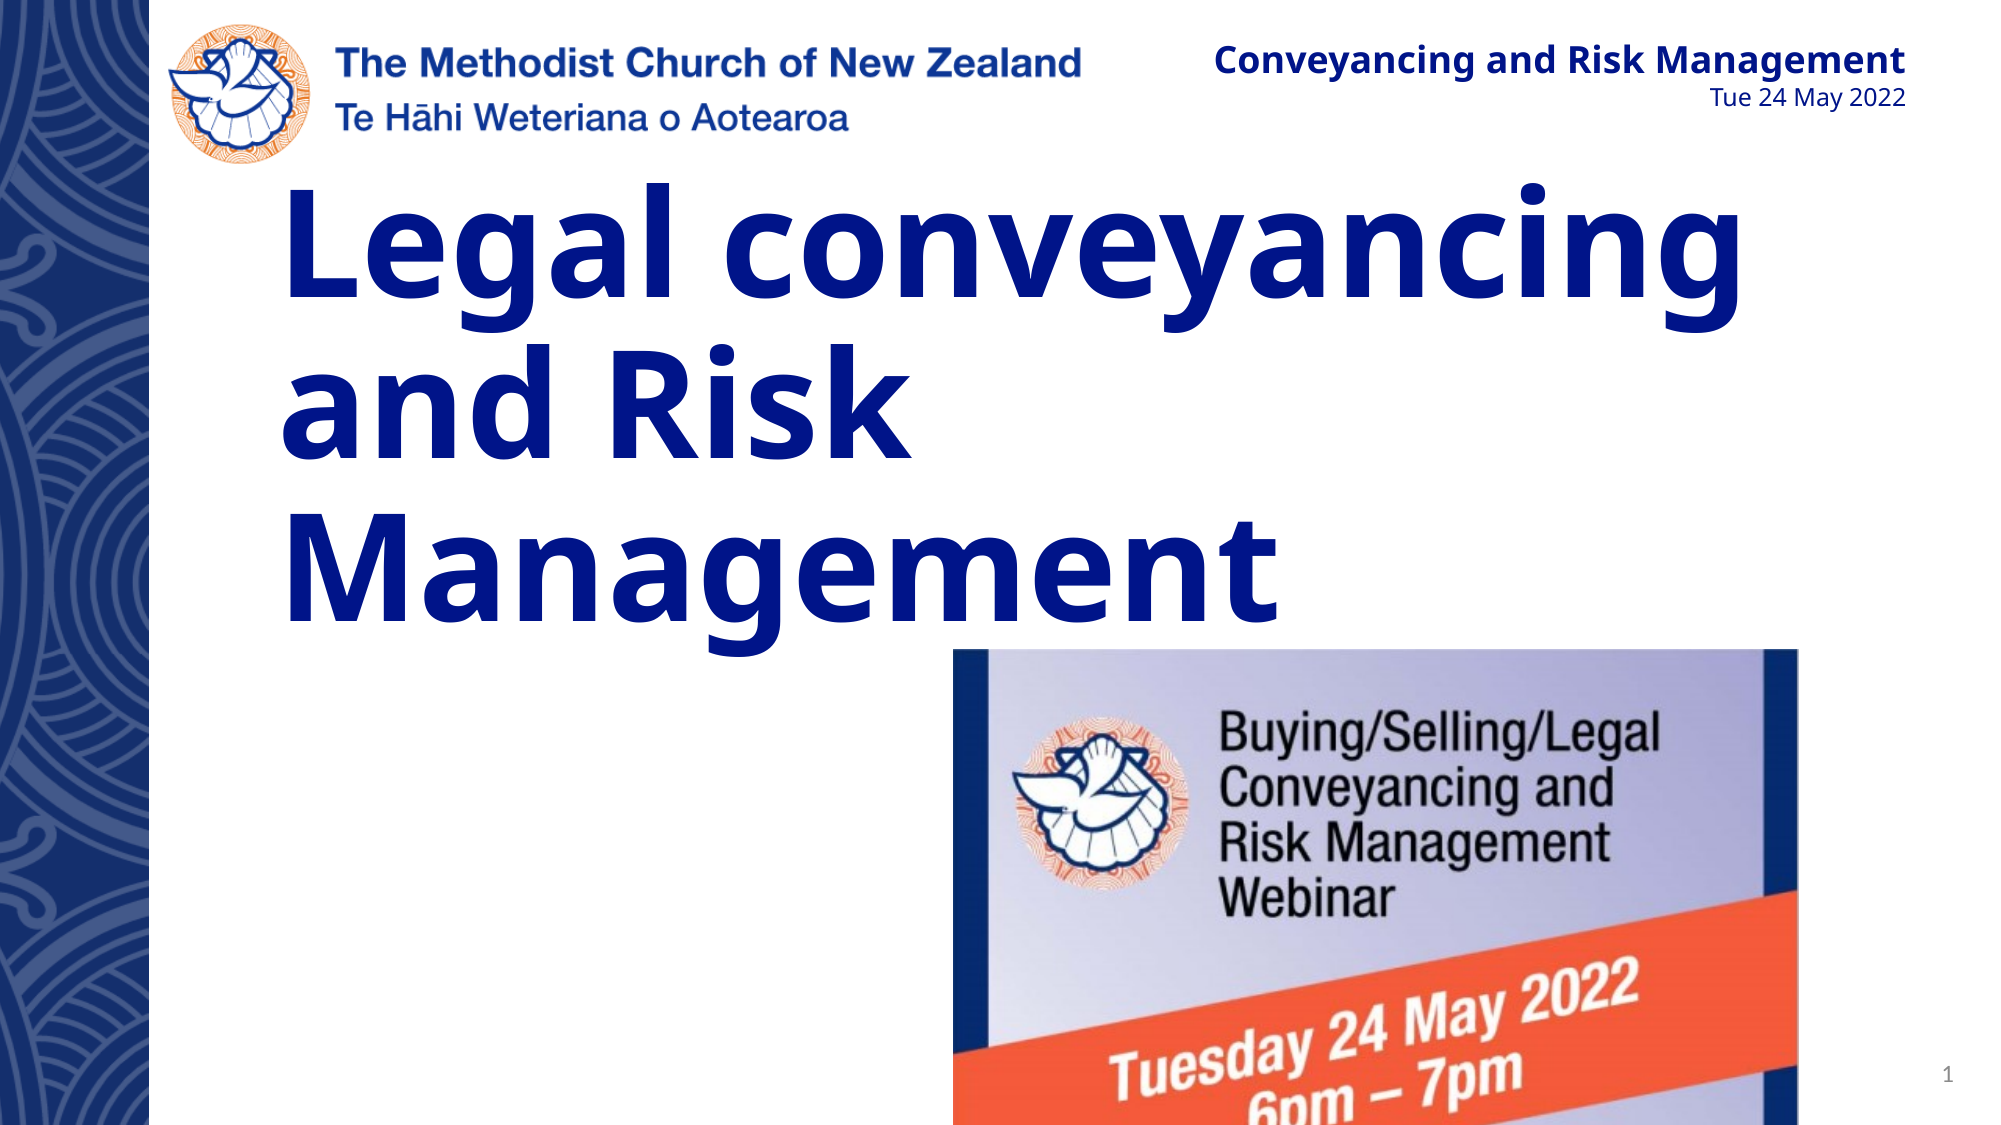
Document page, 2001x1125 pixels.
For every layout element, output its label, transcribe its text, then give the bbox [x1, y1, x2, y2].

picture [164, 16, 1088, 169]
picture [0, 0, 149, 1125]
picture [953, 649, 1799, 1125]
title Legal conveyancing and Risk Management [262, 185, 2000, 815]
slide_number 1 [1906, 1042, 1970, 1103]
